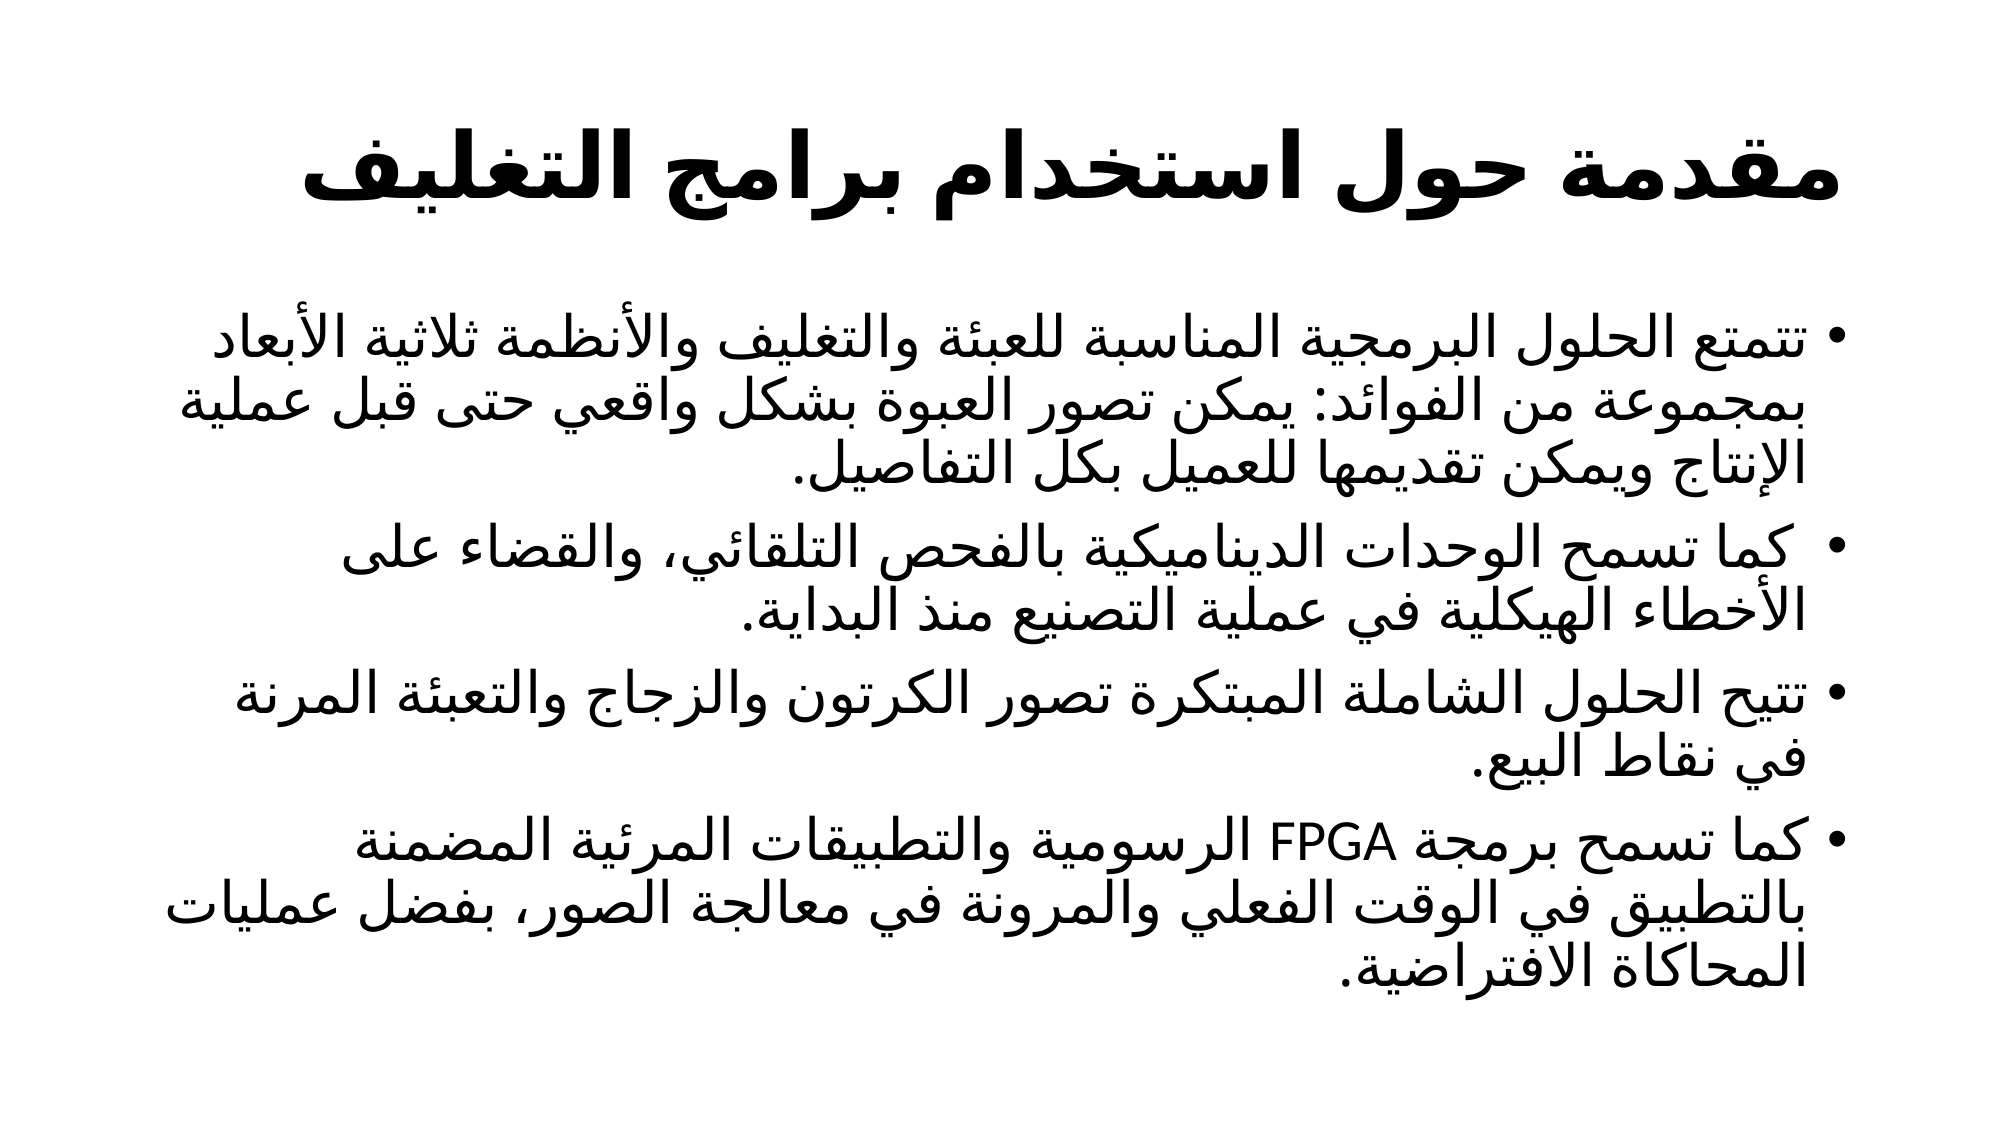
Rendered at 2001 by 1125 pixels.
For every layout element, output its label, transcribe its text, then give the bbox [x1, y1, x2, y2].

title مقدمة حول استخدام برامج التغليف [137, 59, 1863, 278]
list تتمتع الحلول البرمجية المناسبة للعبئة والتغليف والأنظمة ثلاثية الأبعاد بمجموعة من الفوائد: يمكن تصور العبوة بشكل واقعي حتى قبل عملية الإنتاج ويمكن تقديمها للعميل بكل التفاصيل. كما تسمح الوحدات الديناميكية بالفحص التلقائي، والقضاء على الأخطاء الهيكلية في عملية التصنيع منذ البداية. تتيح الحلول الشاملة المبتكرة تصور الكرتون والزجاج والتعبئة المرنة في نقاط البيع. كما تسمح برمجة FPGA الرسومية والتطبيقات المرئية المضمنة بالتطبيق في الوقت الفعلي والمرونة في معالجة الصور، بفضل عمليات المحاكاة الافتراضية. [137, 299, 1863, 1014]
